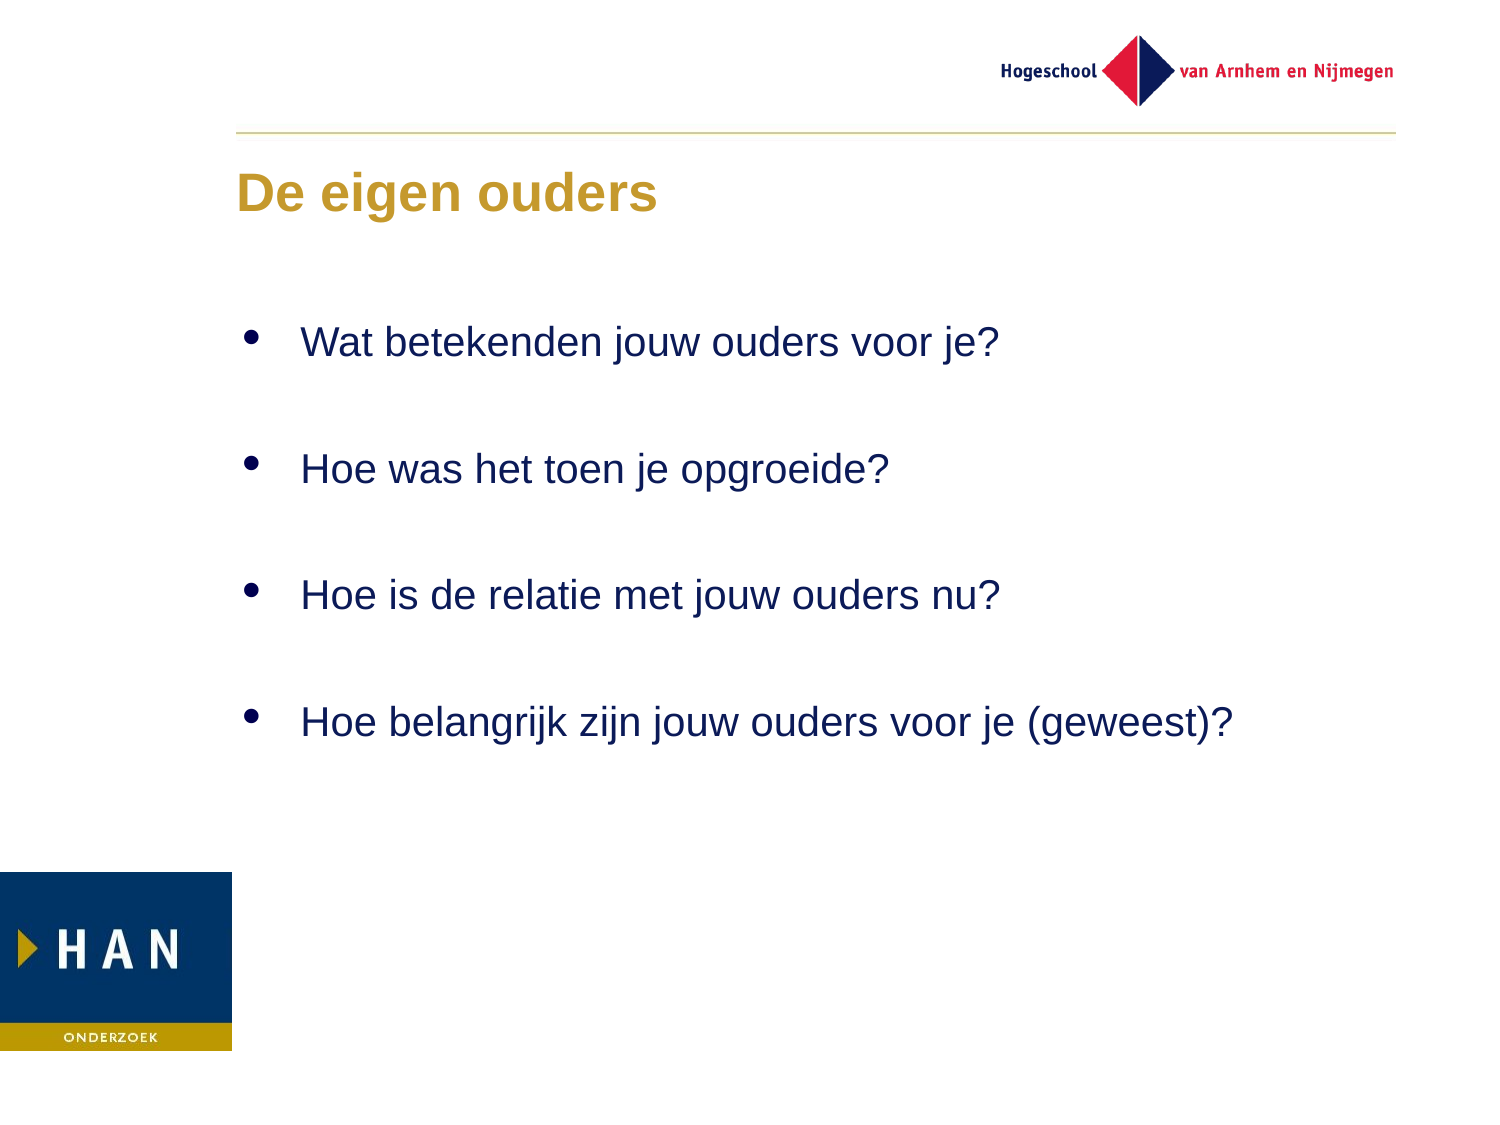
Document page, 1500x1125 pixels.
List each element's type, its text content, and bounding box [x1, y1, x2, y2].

title De eigen ouders [235, 147, 1406, 231]
list Wat betekenden jouw ouders voor je? Hoe was het toen je opgroeide? Hoe is de relatie met jouw ouders nu? Hoe belangrijk zijn jouw ouders voor je (geweest)? [241, 302, 1437, 1042]
picture [993, 29, 1407, 113]
picture [0, 872, 232, 1051]
picture [0, 122, 1500, 143]
